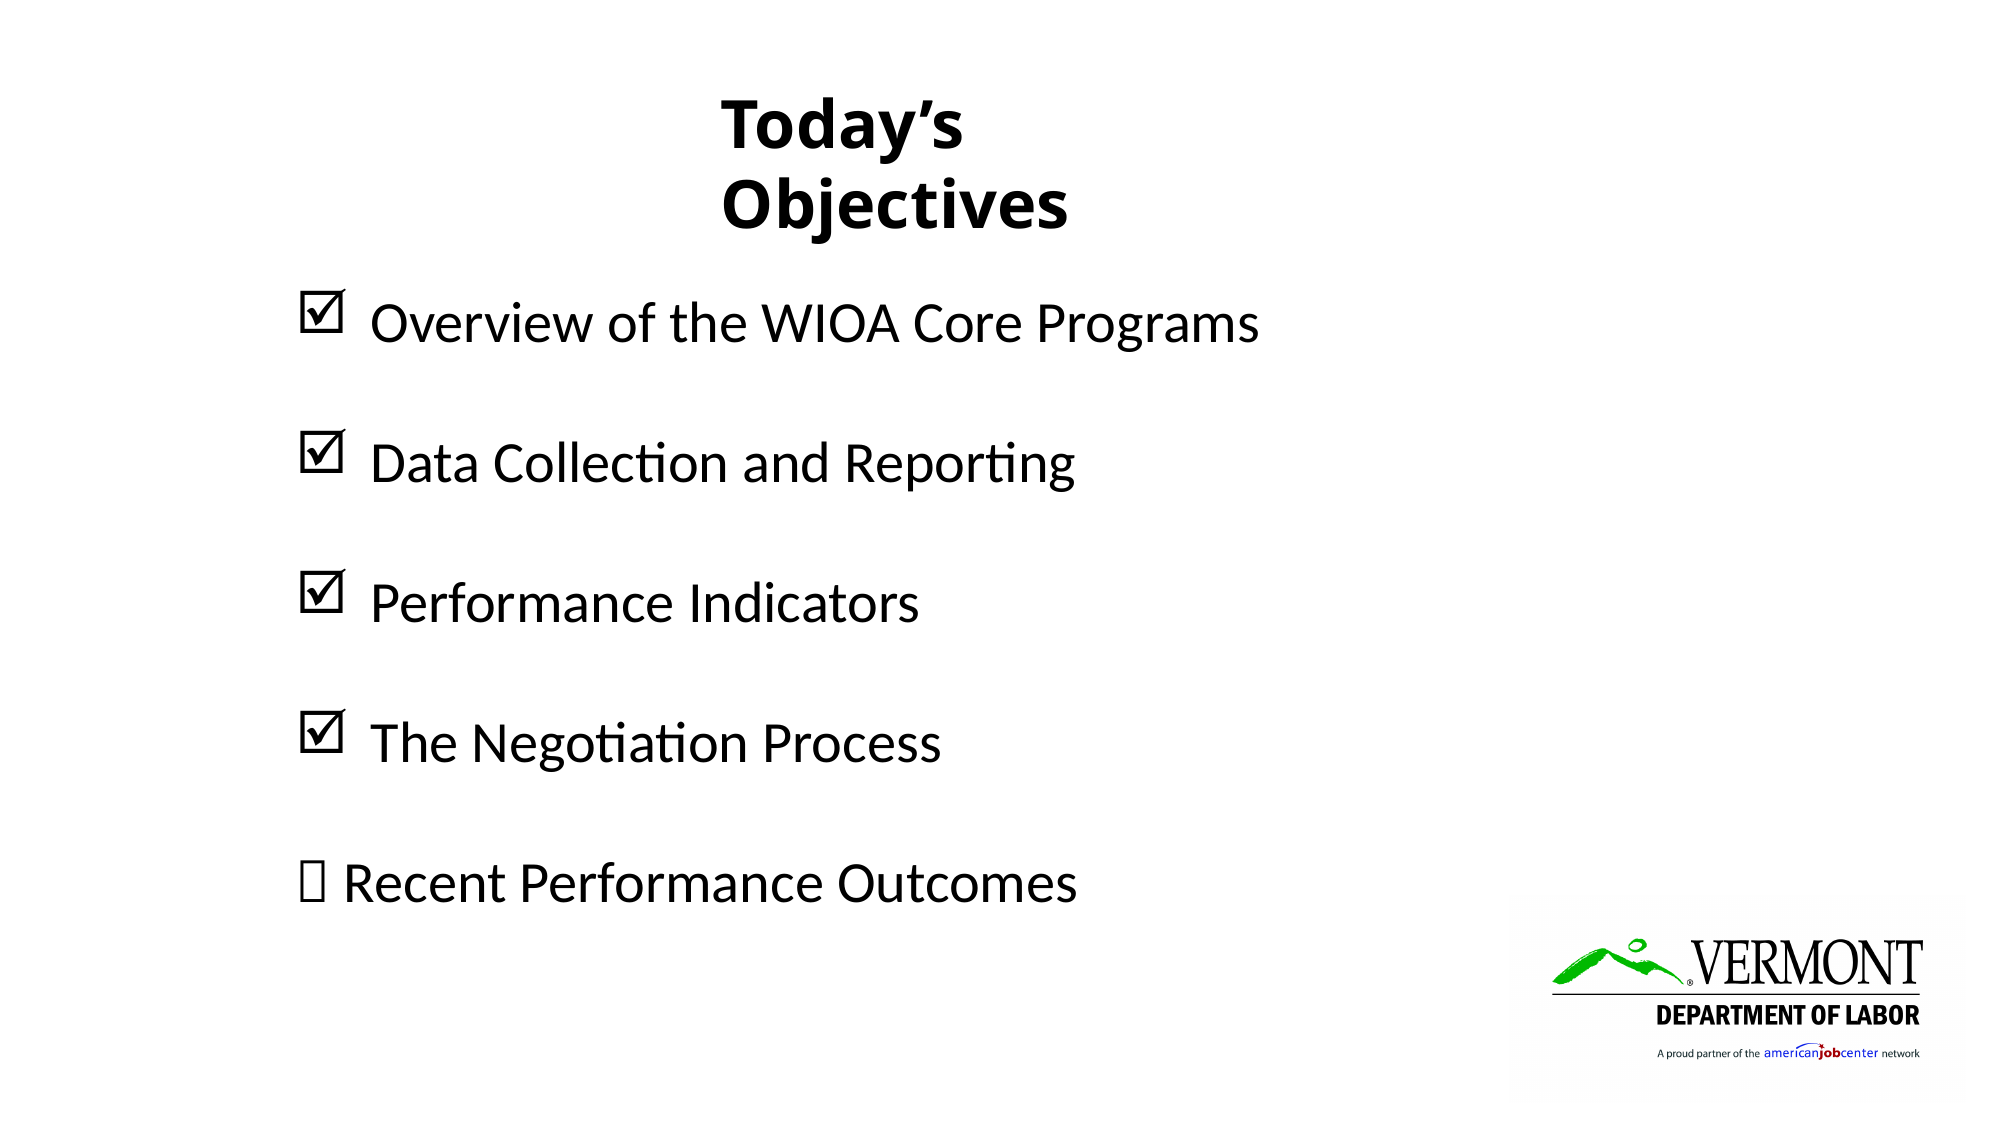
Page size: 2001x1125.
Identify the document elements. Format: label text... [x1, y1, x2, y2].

text_box Today’s Objectives [706, 74, 1320, 249]
picture [1509, 895, 1966, 1103]
text_box Overview of the WIOA Core Programs Data Collection and Reporting Performance Indicators The Negotiation Process  Recent Performance Outcomes [280, 277, 1870, 992]
